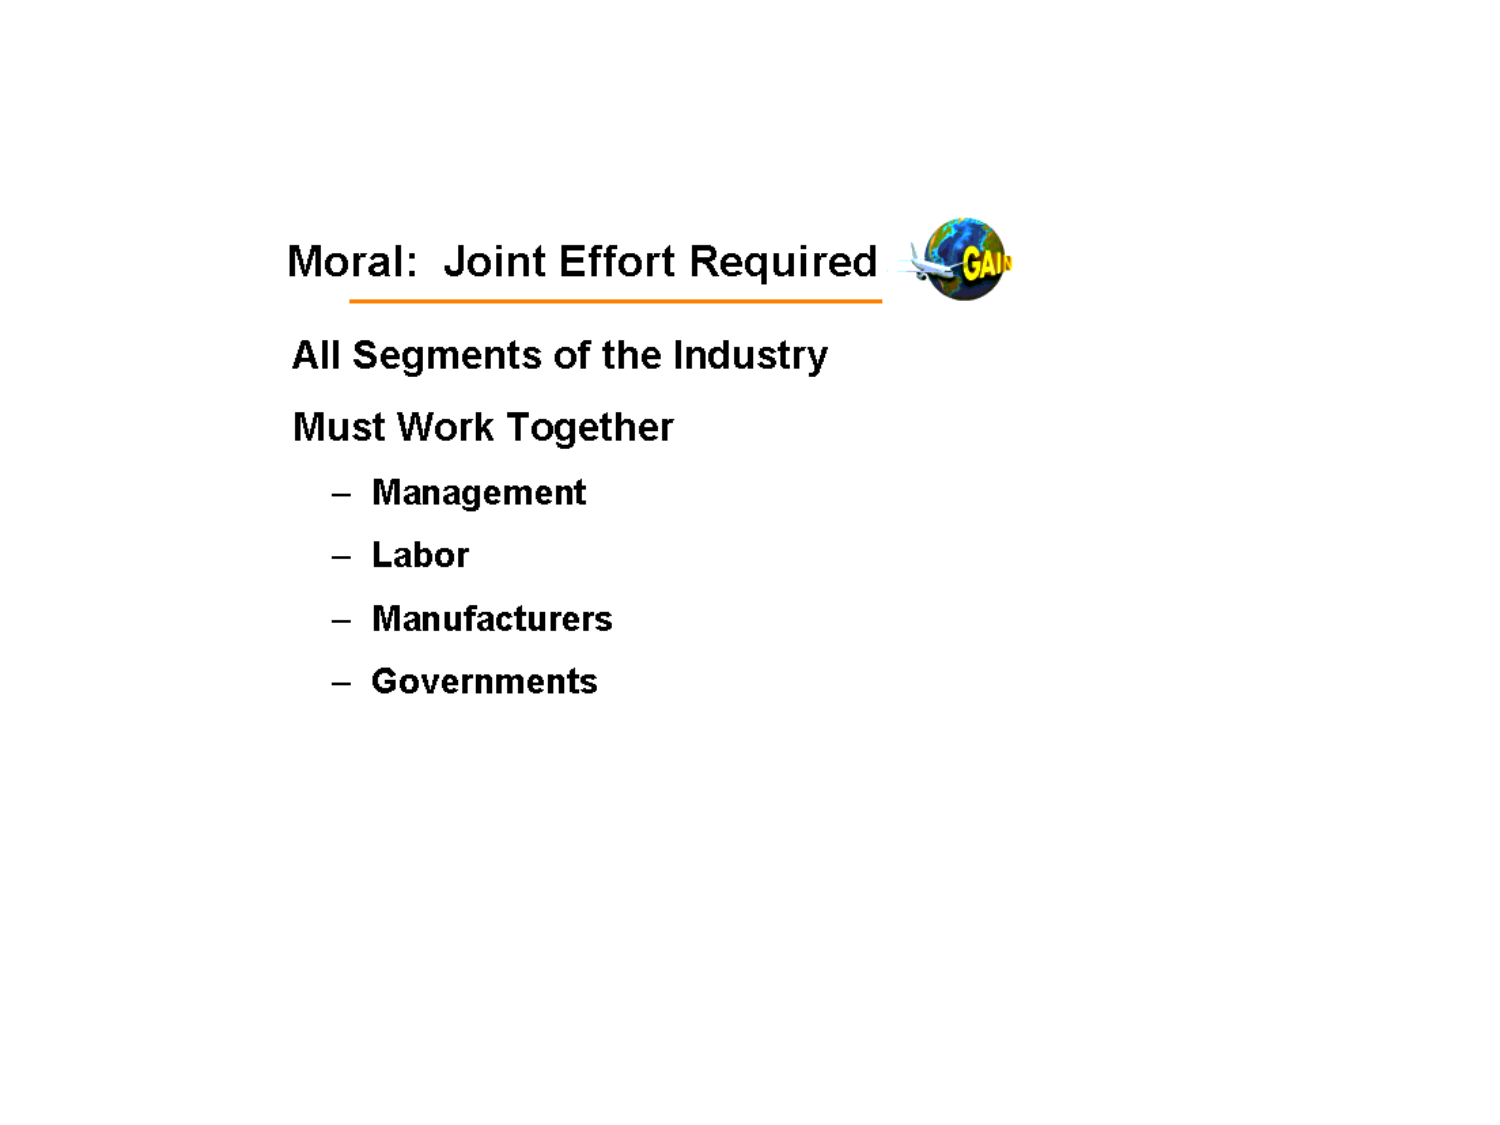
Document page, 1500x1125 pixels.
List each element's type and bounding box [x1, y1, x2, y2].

picture [249, 199, 1032, 787]
